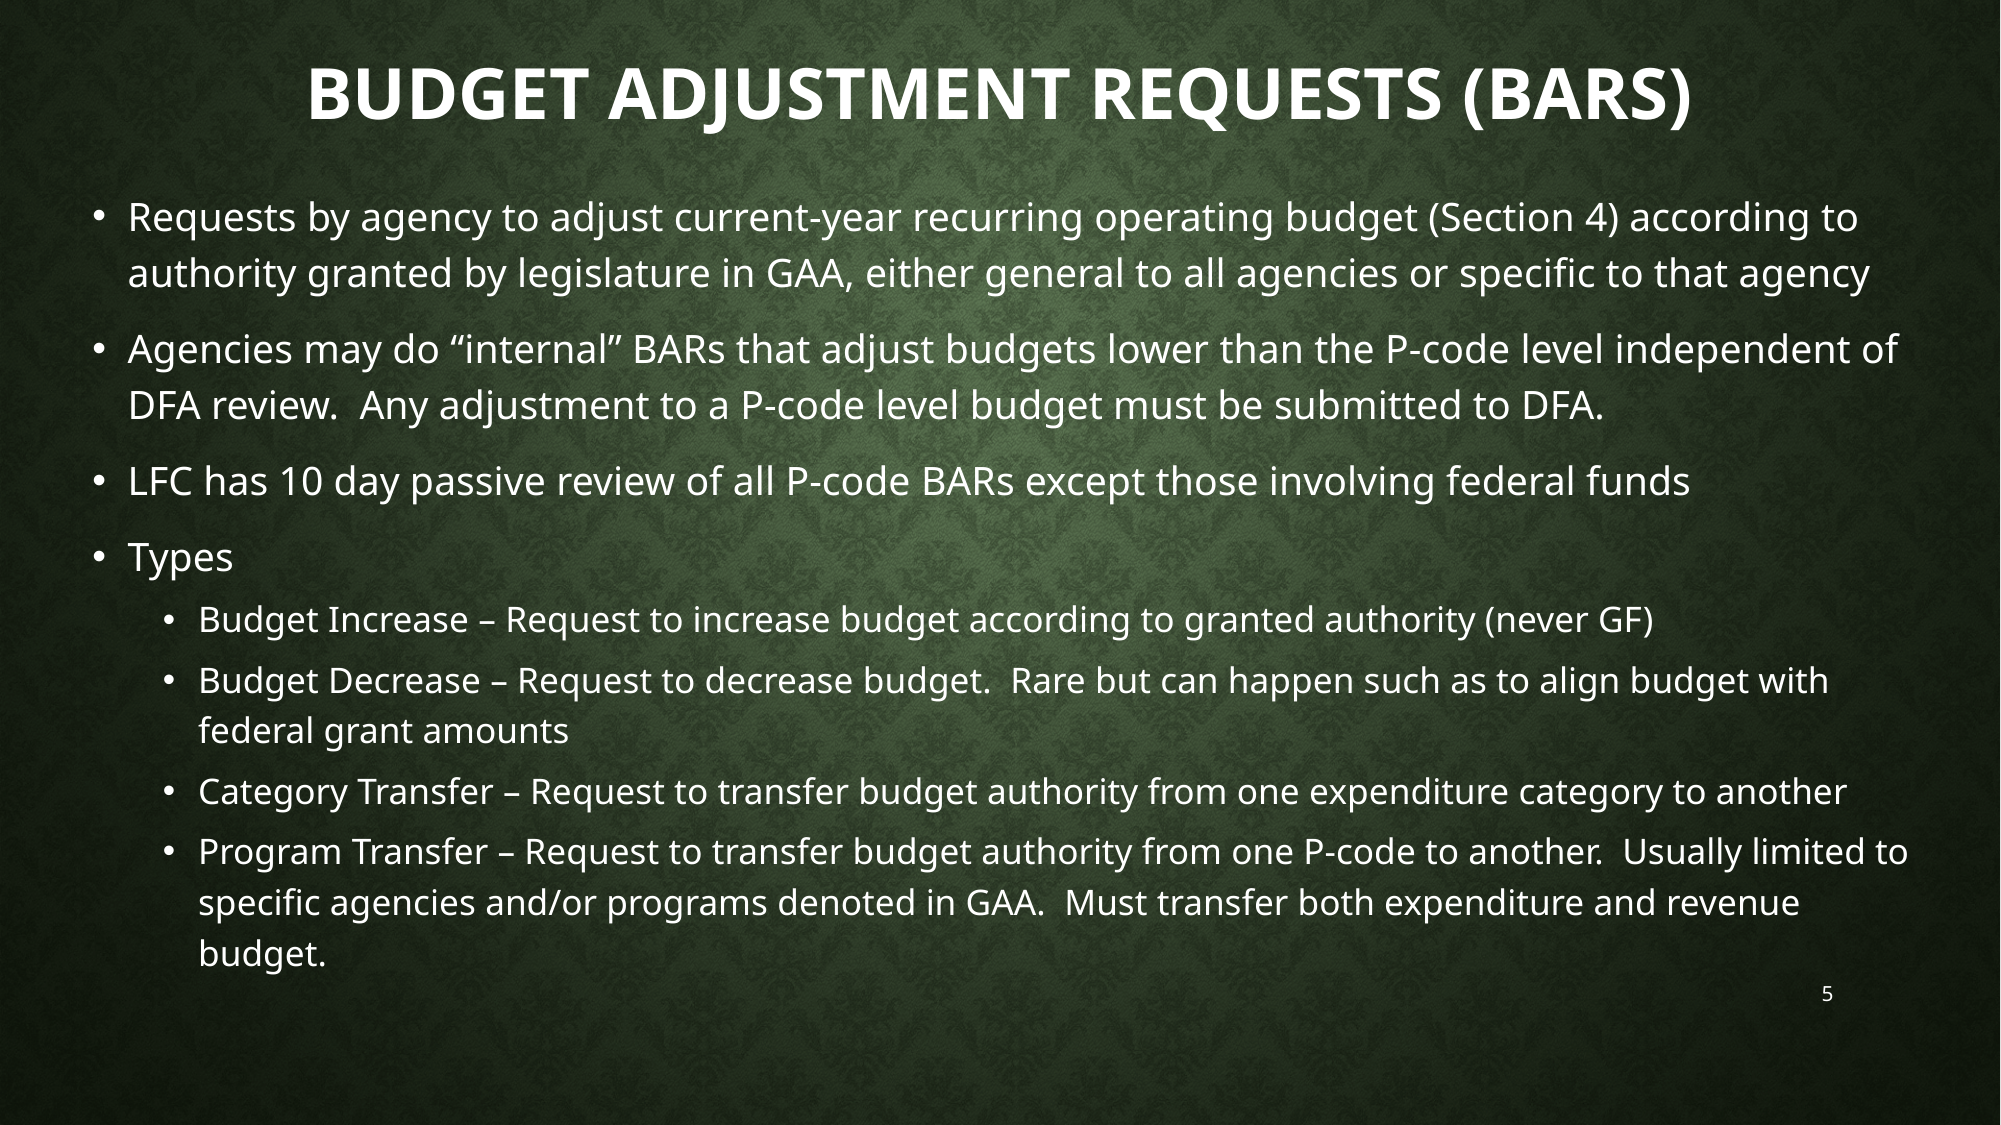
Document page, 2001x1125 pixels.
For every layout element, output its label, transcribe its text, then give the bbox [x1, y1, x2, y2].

list Requests by agency to adjust current-year recurring operating budget (Section 4) according to authority granted by legislature in GAA, either general to all agencies or specific to that agency Agencies may do “internal” BARs that adjust budgets lower than the P-code level independent of DFA review. Any adjustment to a P-code level budget must be submitted to DFA. LFC has 10 day passive review of all P-code BARs except those involving federal funds Types Budget Increase – Request to increase budget according to granted authority (never GF) Budget Decrease – Request to decrease budget. Rare but can happen such as to align budget with federal grant amounts Category Transfer – Request to transfer budget authority from one expenditure category to another Program Transfer – Request to transfer budget authority from one P-code to another. Usually limited to specific agencies and/or programs denoted in GAA. Must transfer both expenditure and revenue budget. [77, 174, 1936, 1089]
title Budget adjustment requests (BARs) [149, 17, 1849, 174]
slide_number 5 [1724, 965, 1849, 1025]
